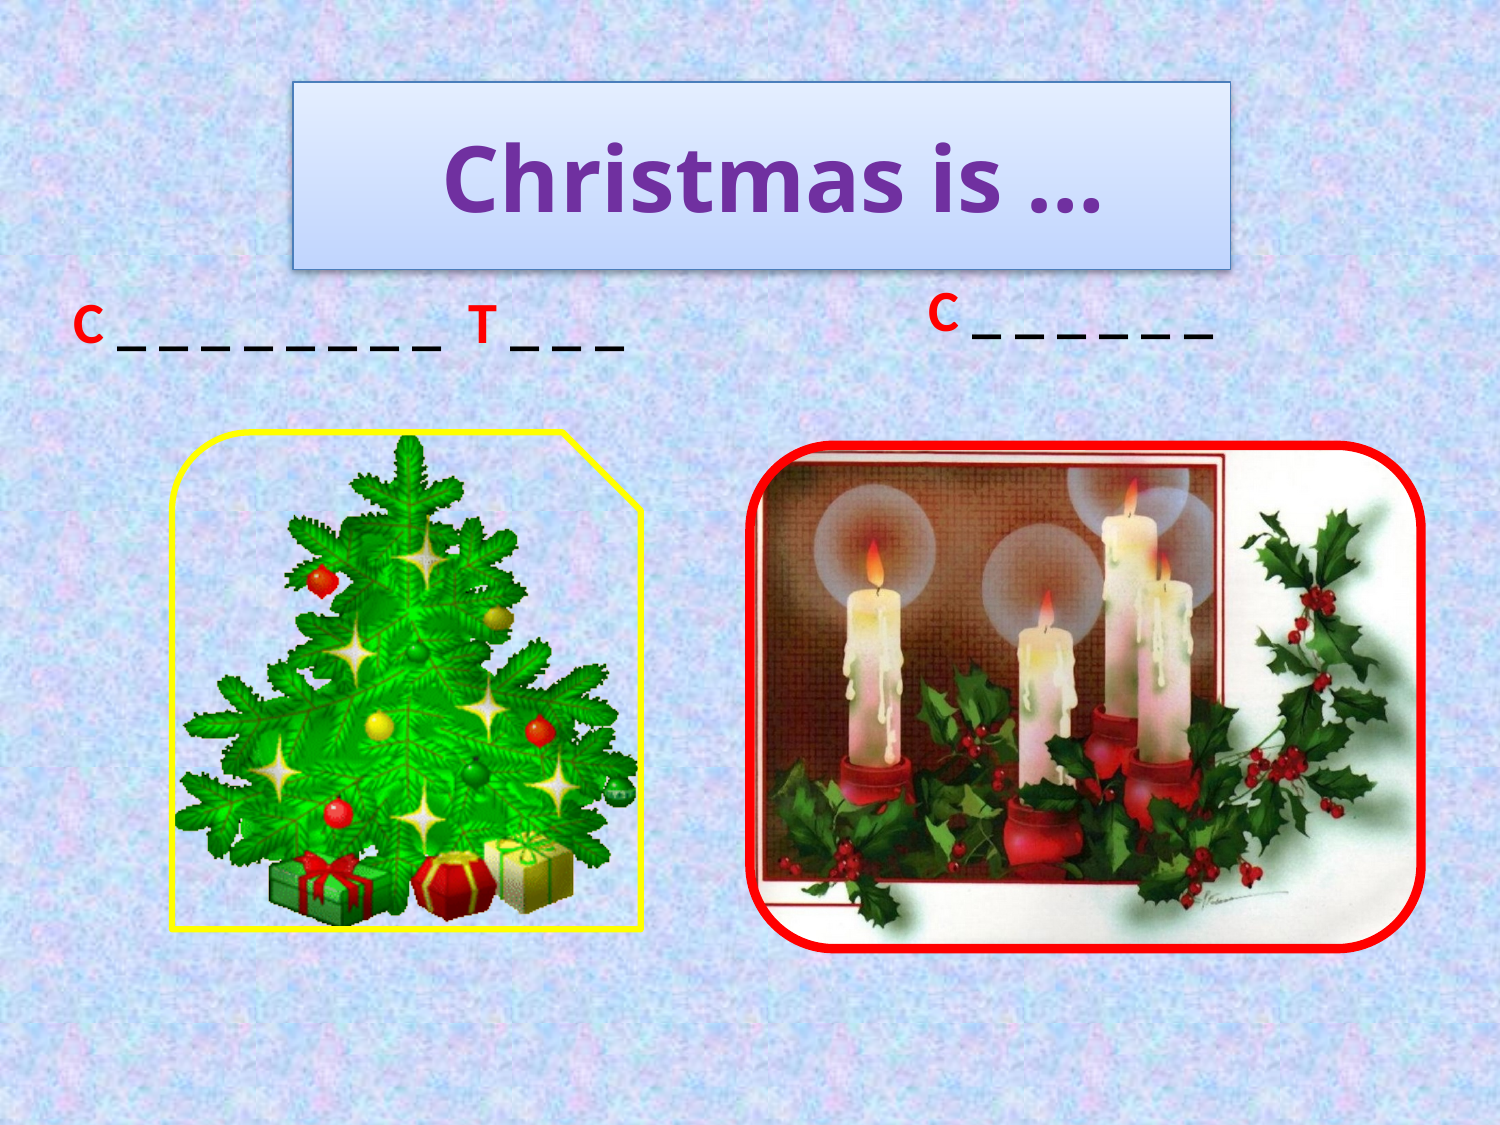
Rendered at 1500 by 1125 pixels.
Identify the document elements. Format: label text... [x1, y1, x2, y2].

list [171, 432, 641, 930]
picture [0, 0, 1500, 1125]
list C _ _ _ _ _ _ [914, 246, 1360, 351]
list C _ _ _ _ _ _ _ _ T _ _ _ [58, 257, 657, 363]
title Christmas is … [292, 81, 1231, 270]
